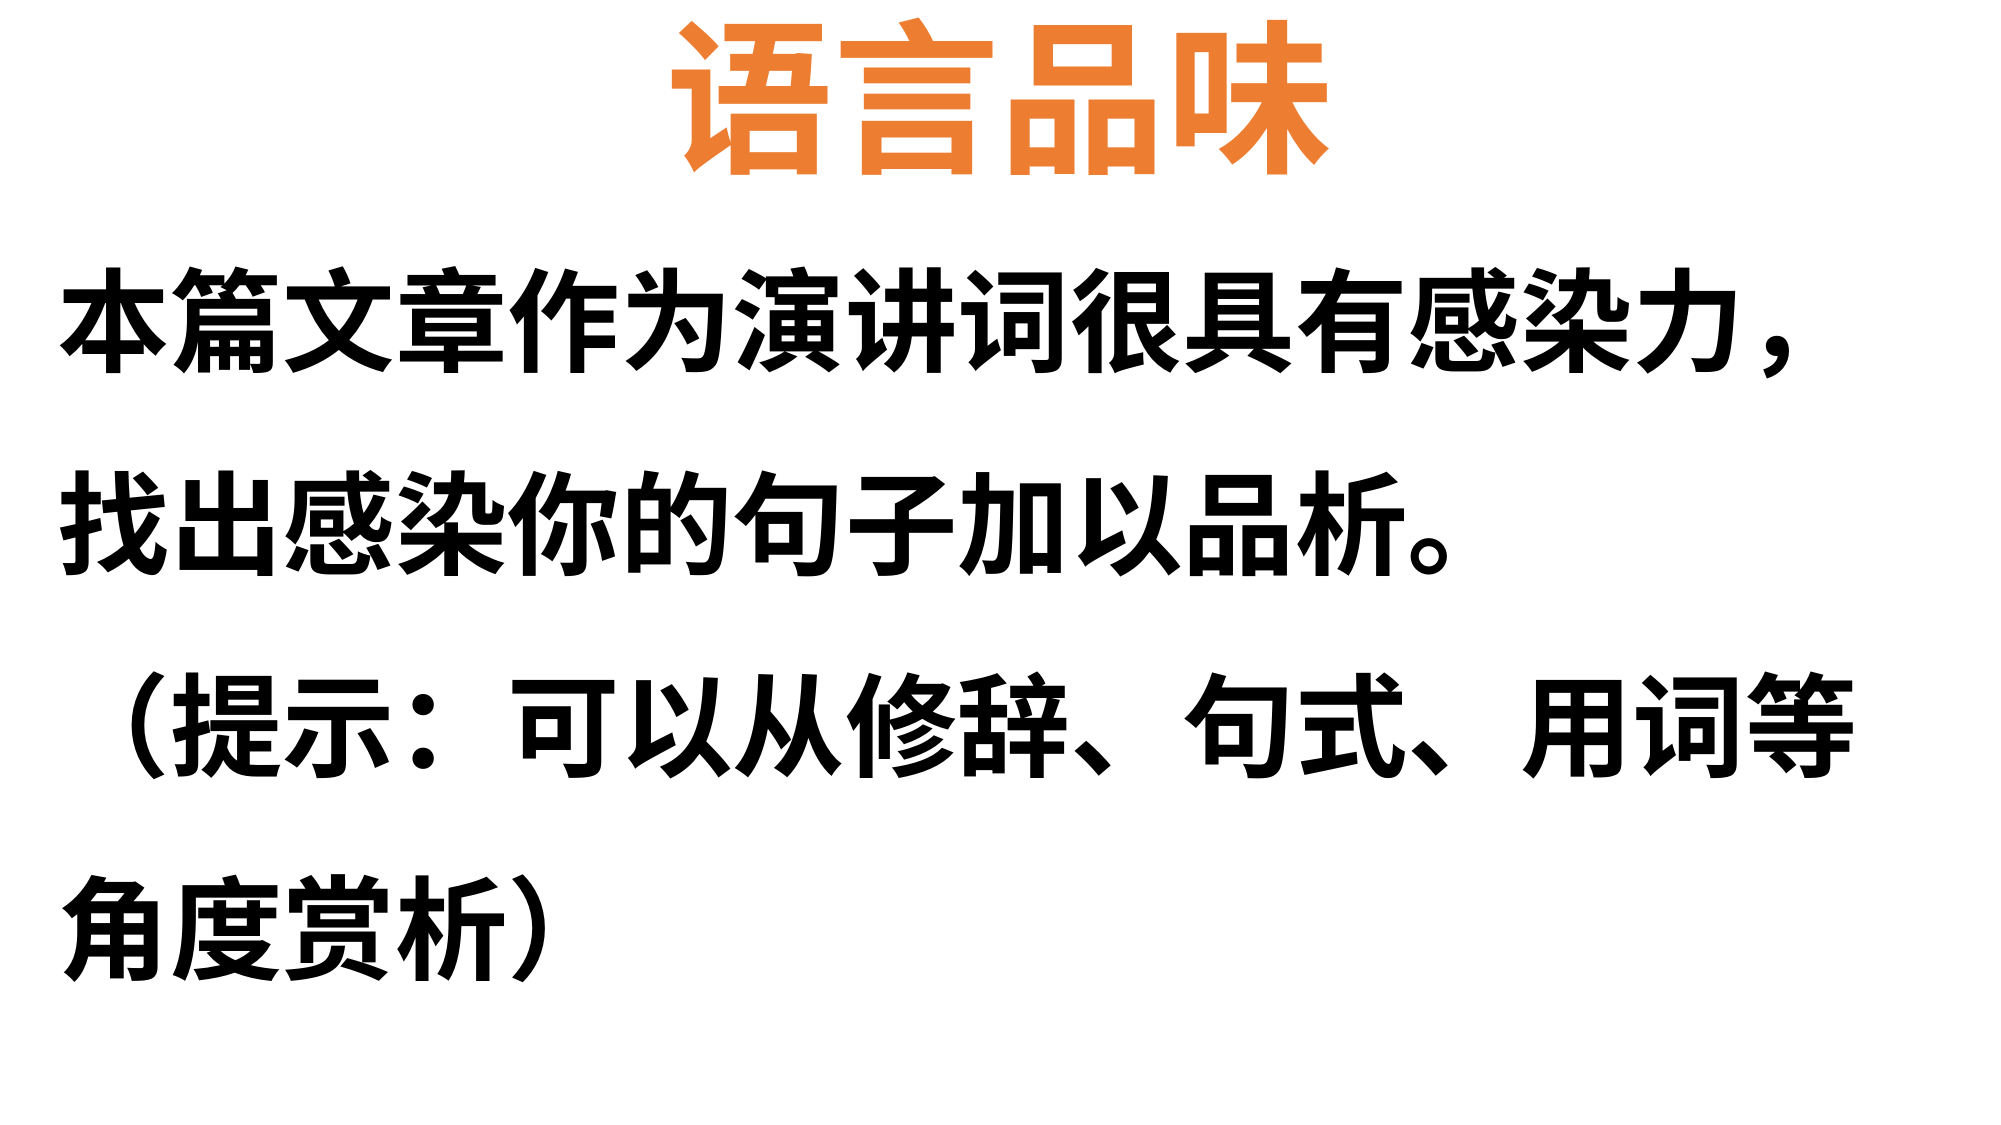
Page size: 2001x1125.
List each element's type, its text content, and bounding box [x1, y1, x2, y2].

text_box 本篇文章作为演讲词很具有感染力，找出感染你的句子加以品析。 （提示：可以从修辞、句式、用词等角度赏析） [43, 176, 1896, 1002]
title 语言品味 [137, 0, 1863, 176]
